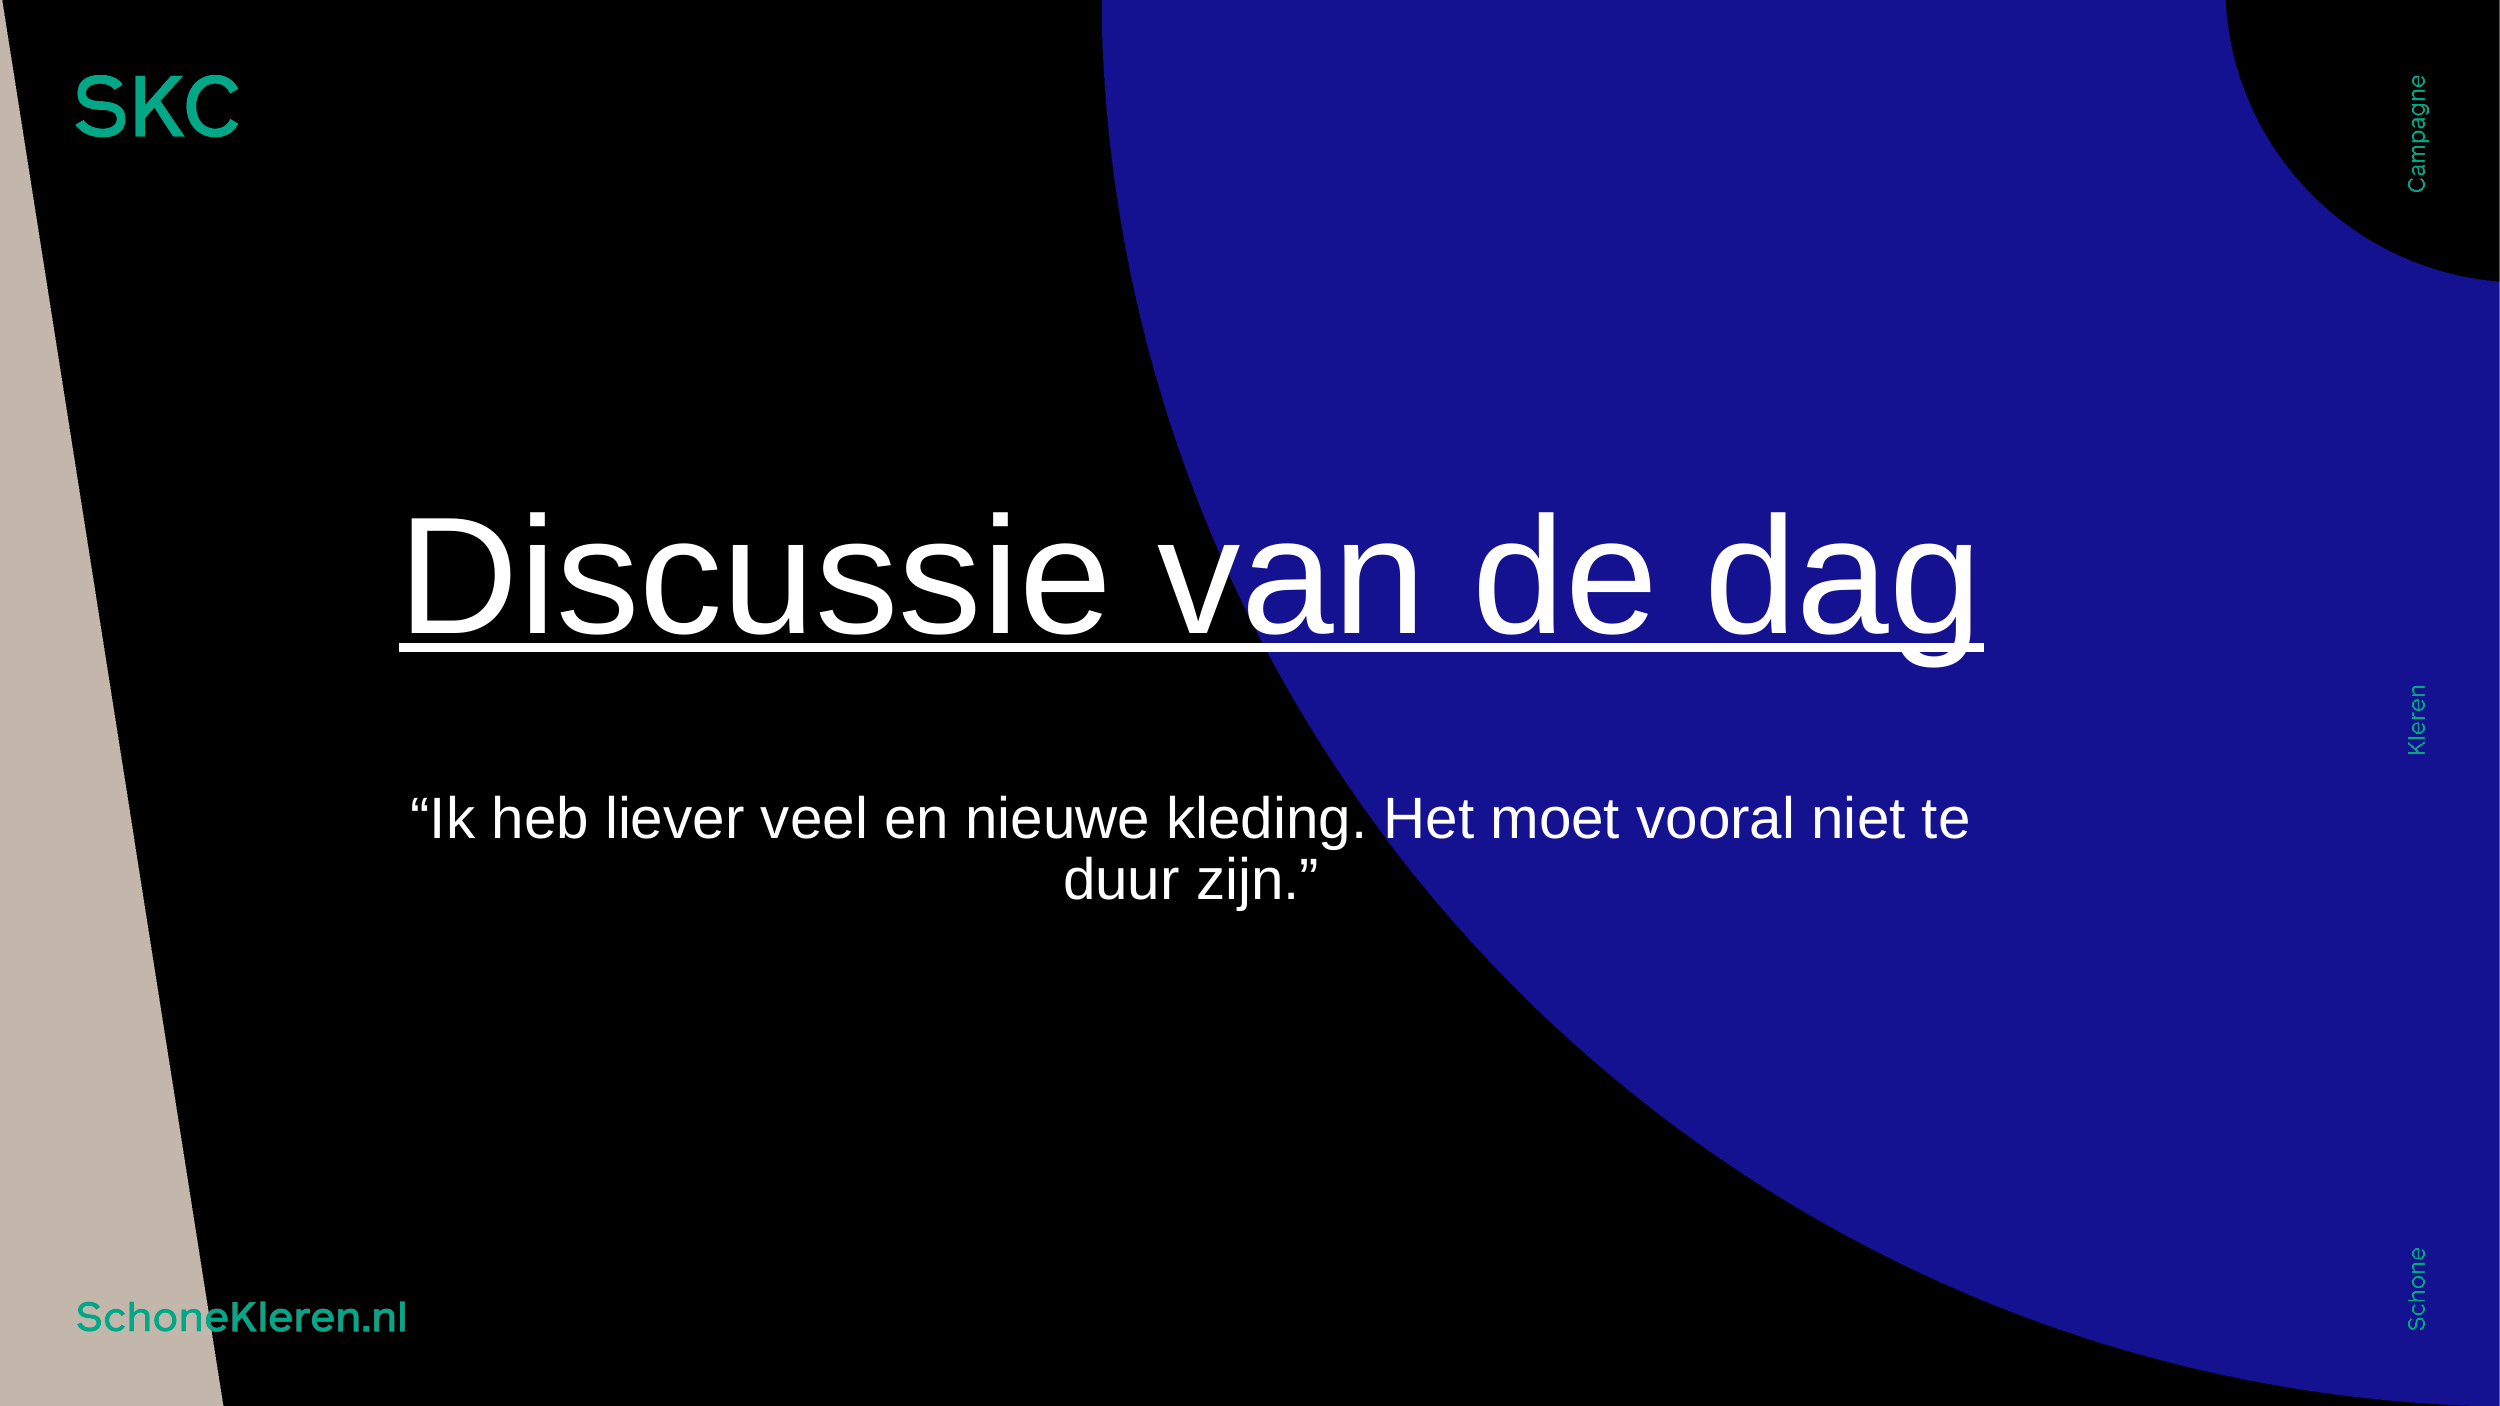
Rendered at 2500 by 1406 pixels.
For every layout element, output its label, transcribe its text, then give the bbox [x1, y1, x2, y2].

picture [0, 0, 2500, 1406]
title Discussie van de dag “Ik heb liever veel en nieuwe kleding. Het moet vooral niet te duur zijn.” [364, 230, 2019, 1177]
